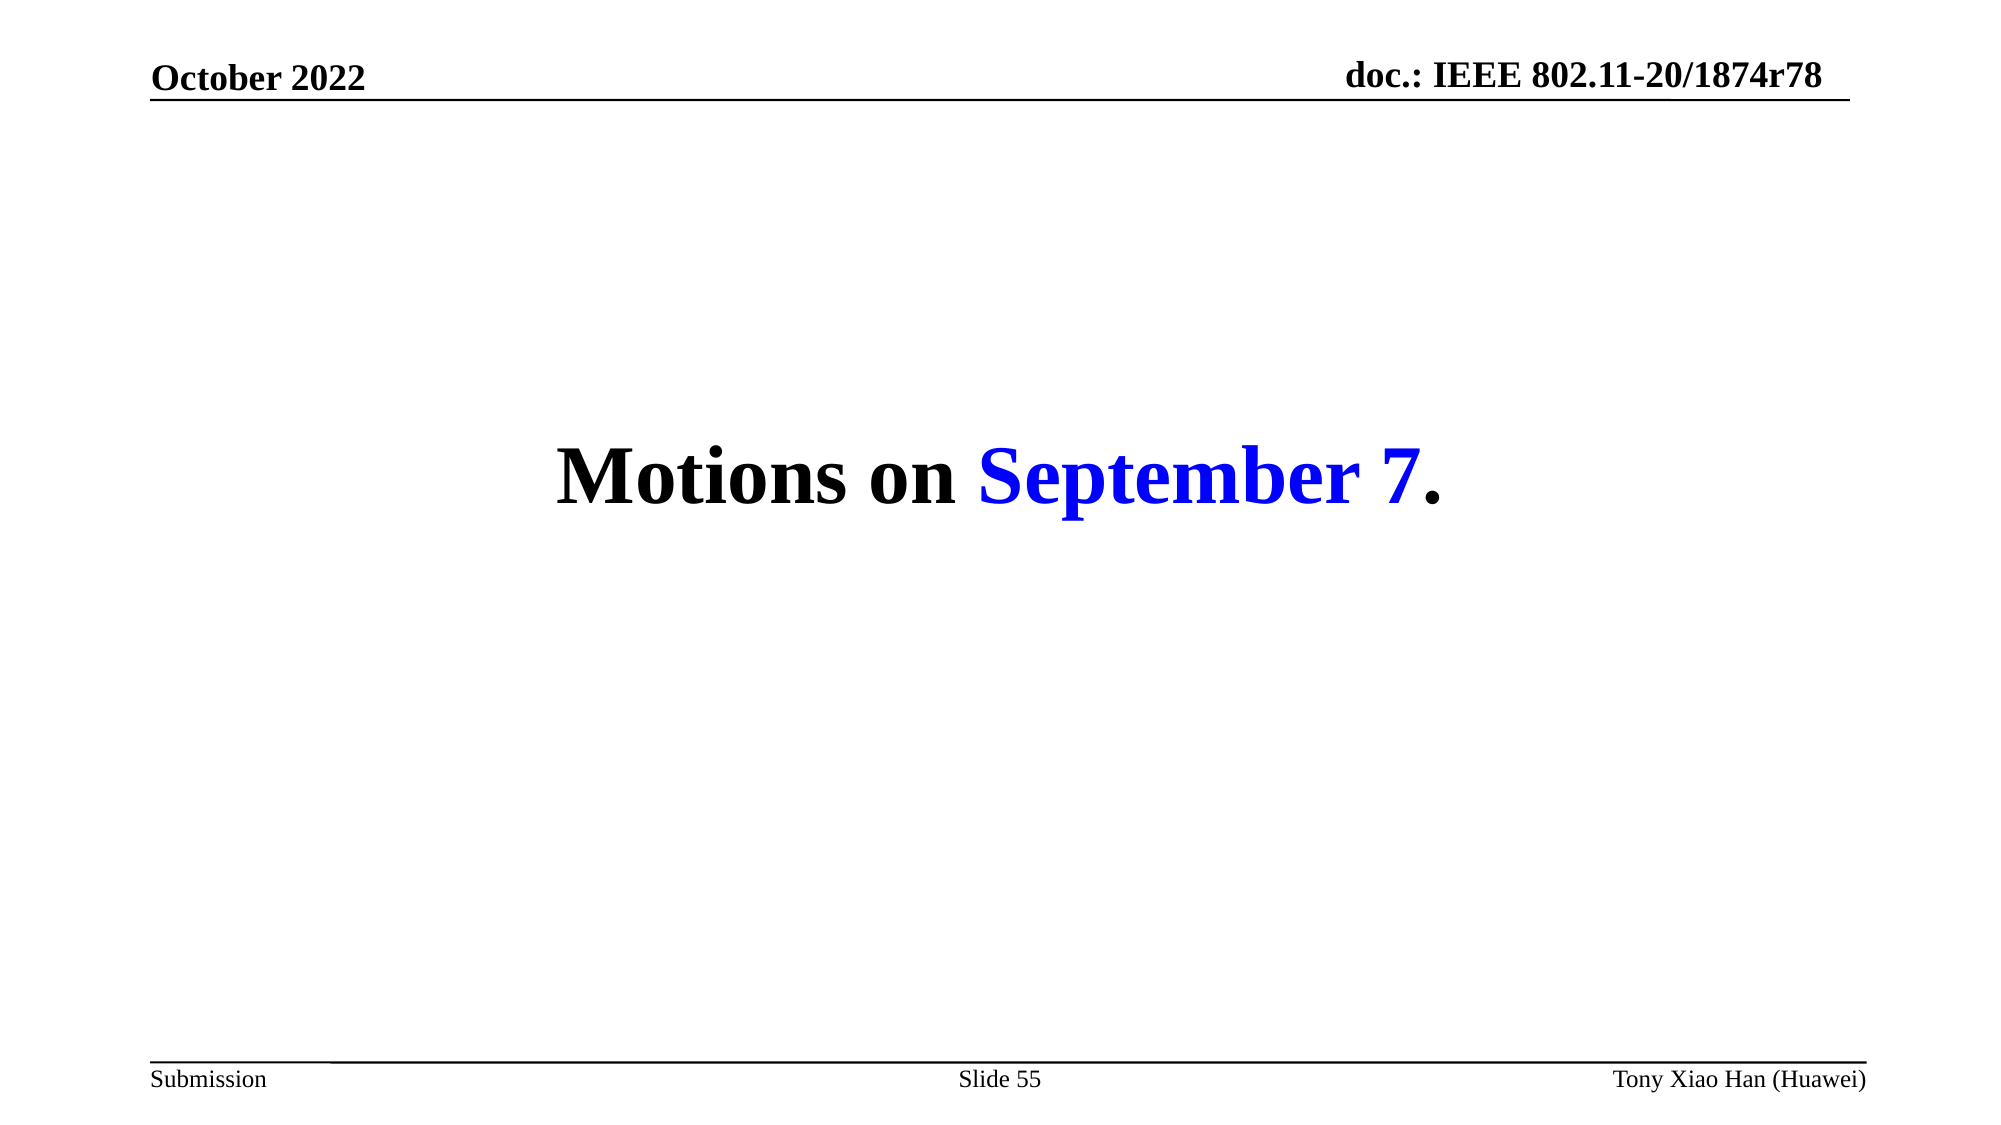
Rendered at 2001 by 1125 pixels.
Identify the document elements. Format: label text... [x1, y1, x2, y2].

text_box Motions on September 7. [362, 412, 1638, 950]
